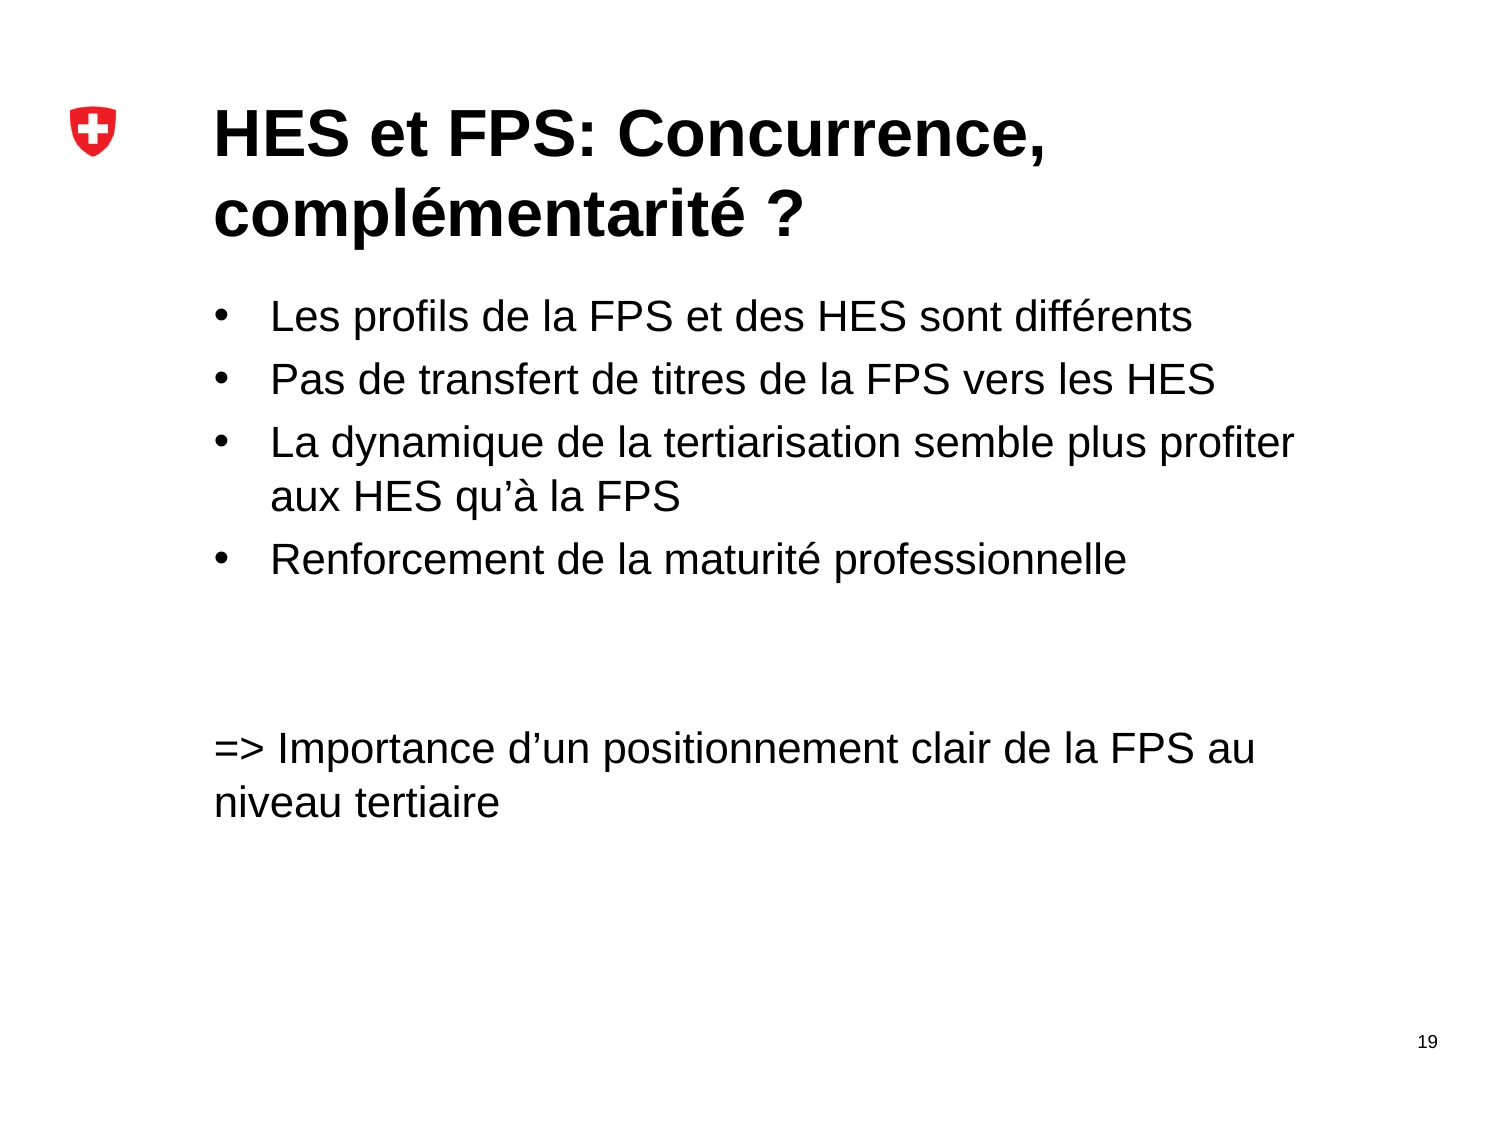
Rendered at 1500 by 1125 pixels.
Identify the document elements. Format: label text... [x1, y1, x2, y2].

list Les profils de la FPS et des HES sont différents Pas de transfert de titres de la FPS vers les HES La dynamique de la tertiarisation semble plus profiter aux HES qu’à la FPS Renforcement de la maturité professionnelle => Importance d’un positionnement clair de la FPS au niveau tertiaire [199, 278, 1383, 1020]
title HES et FPS: Concurrence, complémentarité ? [199, 82, 1231, 200]
picture [70, 105, 119, 163]
slide_number 19 [1086, 1019, 1454, 1080]
